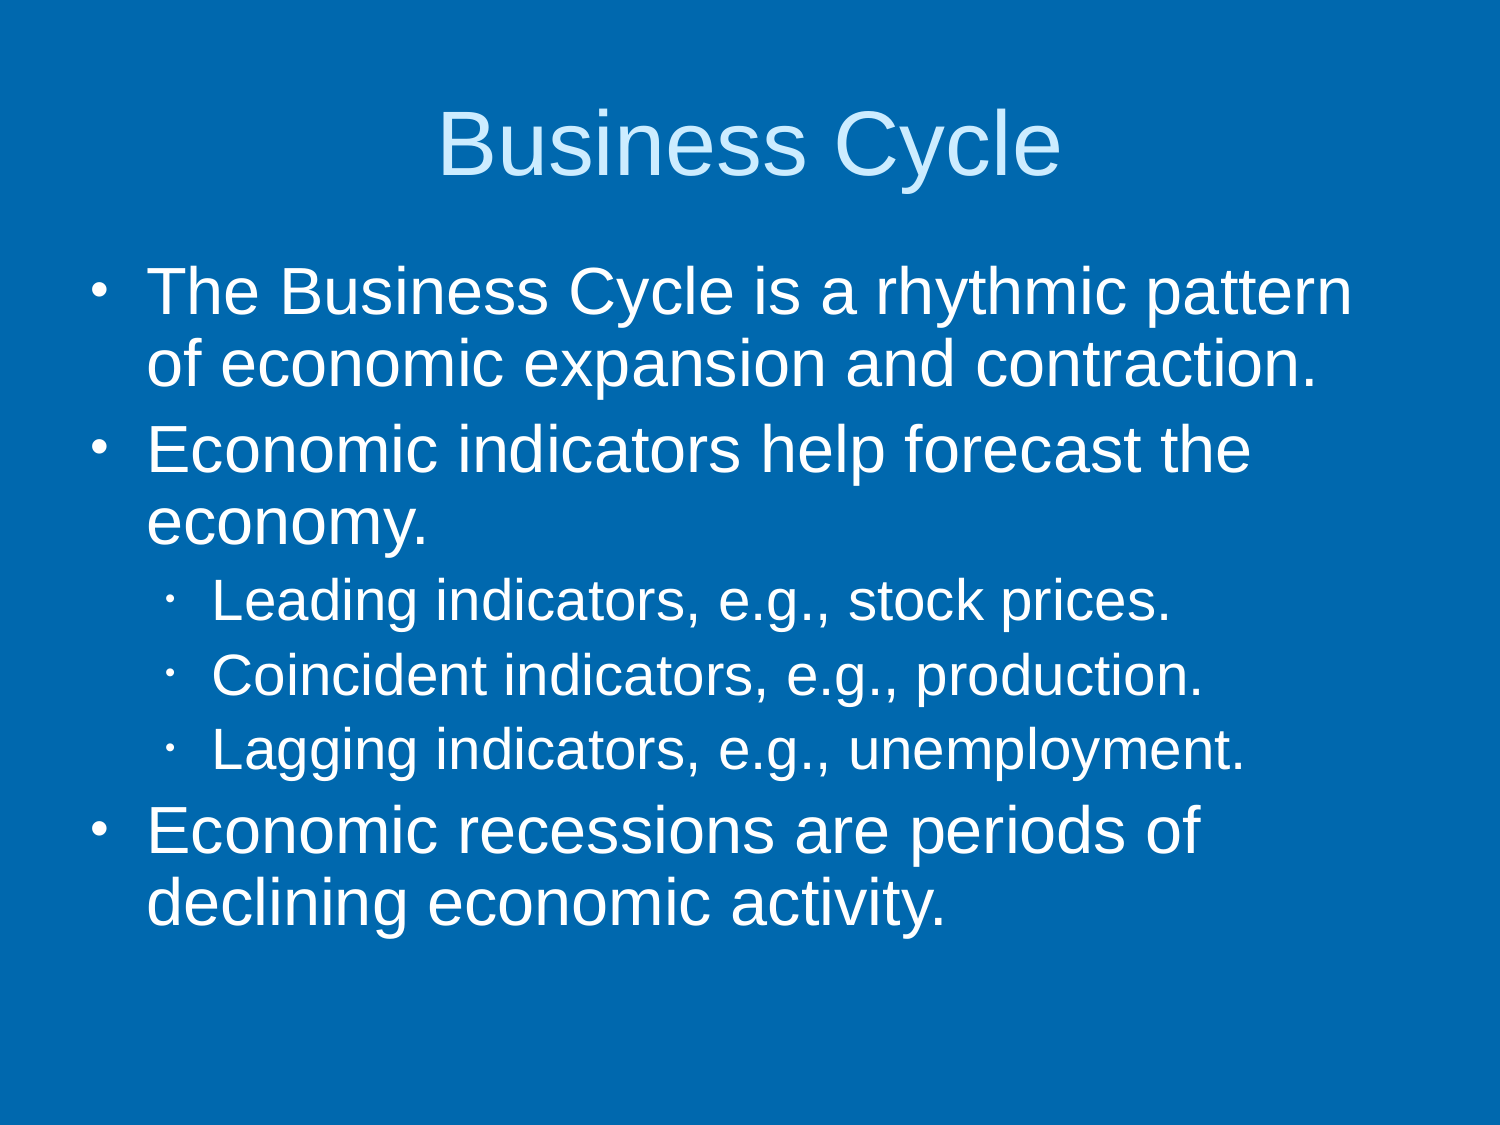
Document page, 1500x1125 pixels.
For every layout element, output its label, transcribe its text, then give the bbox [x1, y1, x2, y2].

title Business Cycle [75, 45, 1425, 233]
list The Business Cycle is a rhythmic pattern of economic expansion and contraction. Economic indicators help forecast the economy. Leading indicators, e.g., stock prices. Coincident indicators, e.g., production. Lagging indicators, e.g., unemployment. Economic recessions are periods of declining economic activity. [75, 249, 1425, 993]
